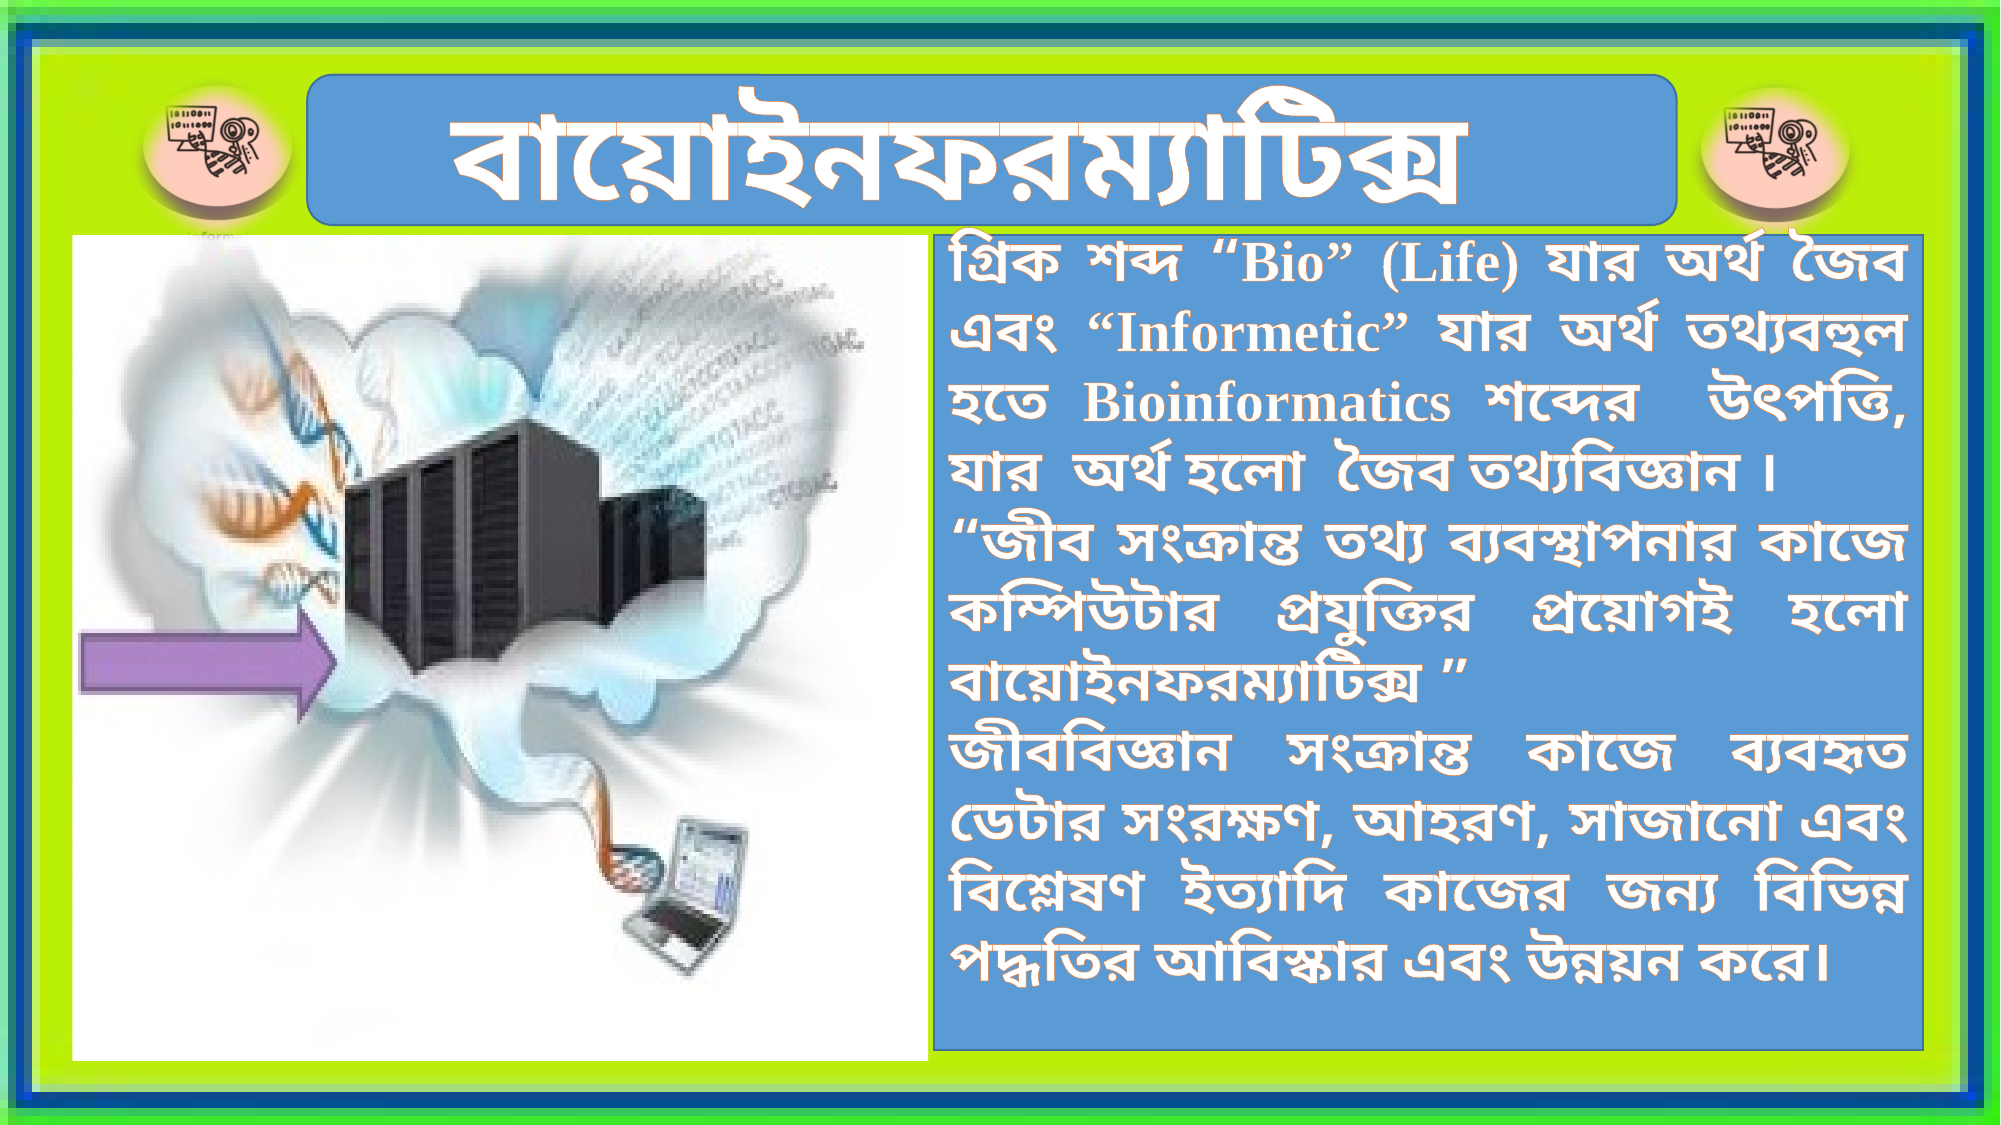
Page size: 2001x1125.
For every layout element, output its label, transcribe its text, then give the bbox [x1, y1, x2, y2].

picture [0, 0, 2001, 1125]
text_box গ্রিক শব্দ “Bio” (Life) যার অর্থ জৈব এবং “Informetic” যার অর্থ তথ্যবহুল হতে Bioinformatics শব্দের উৎপত্তি, যার অর্থ হলো জৈব তথ্যবিজ্ঞান । “জীব সংক্রান্ত তথ্য ব্যবস্থাপনার কাজে কম্পিউটার প্রযুক্তির প্রয়োগই হলো বায়োইনফরম্যাটিক্স ” জীববিজ্ঞান সংক্রান্ত কাজে ব্যবহৃত ডেটার সংরক্ষণ, আহরণ, সাজানো এবং বিশ্লেষণ ইত্যাদি কাজের জন্য বিভিন্ন পদ্ধতির আবিস্কার এবং উন্নয়ন করে। [933, 234, 1924, 1051]
text_box বায়োইনফরম্যাটিক্স [308, 73, 1678, 227]
